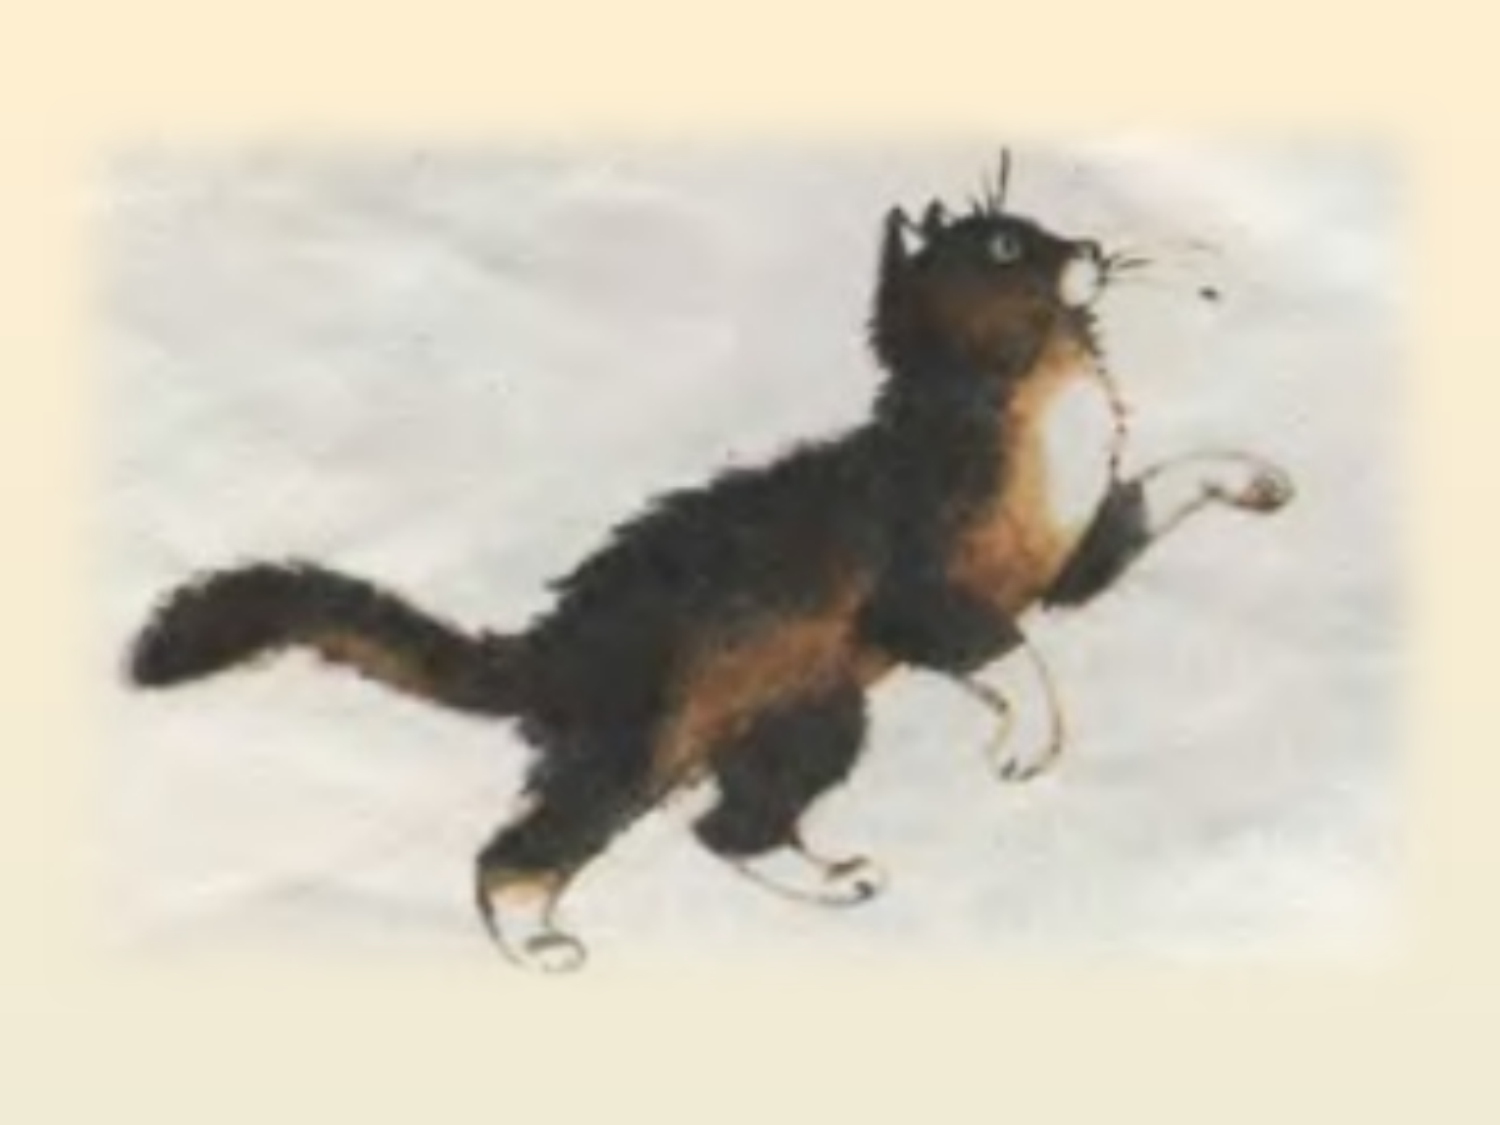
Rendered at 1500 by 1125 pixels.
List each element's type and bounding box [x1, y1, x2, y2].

picture [41, 89, 1455, 1012]
